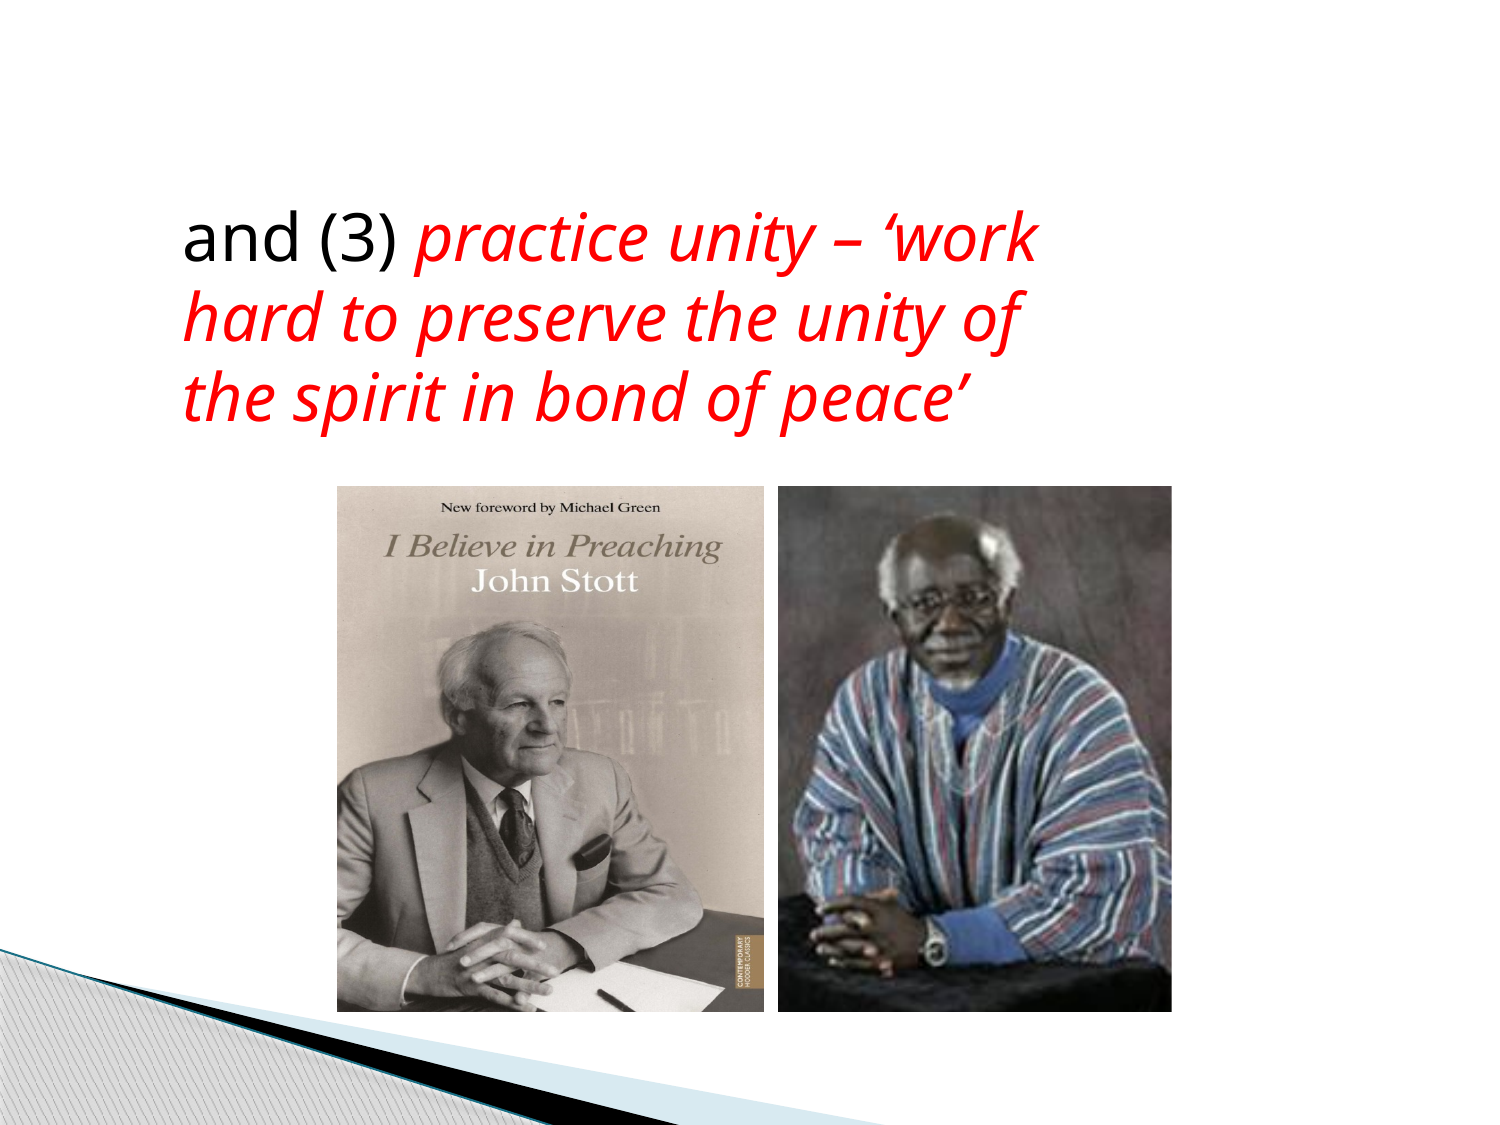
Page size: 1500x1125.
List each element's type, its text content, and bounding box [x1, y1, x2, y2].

text_box and (3) practice unity – ‘work hard to preserve the unity of the spirit in bond of peace’ [149, 187, 1125, 443]
picture [337, 486, 764, 1012]
picture [777, 486, 1172, 1012]
